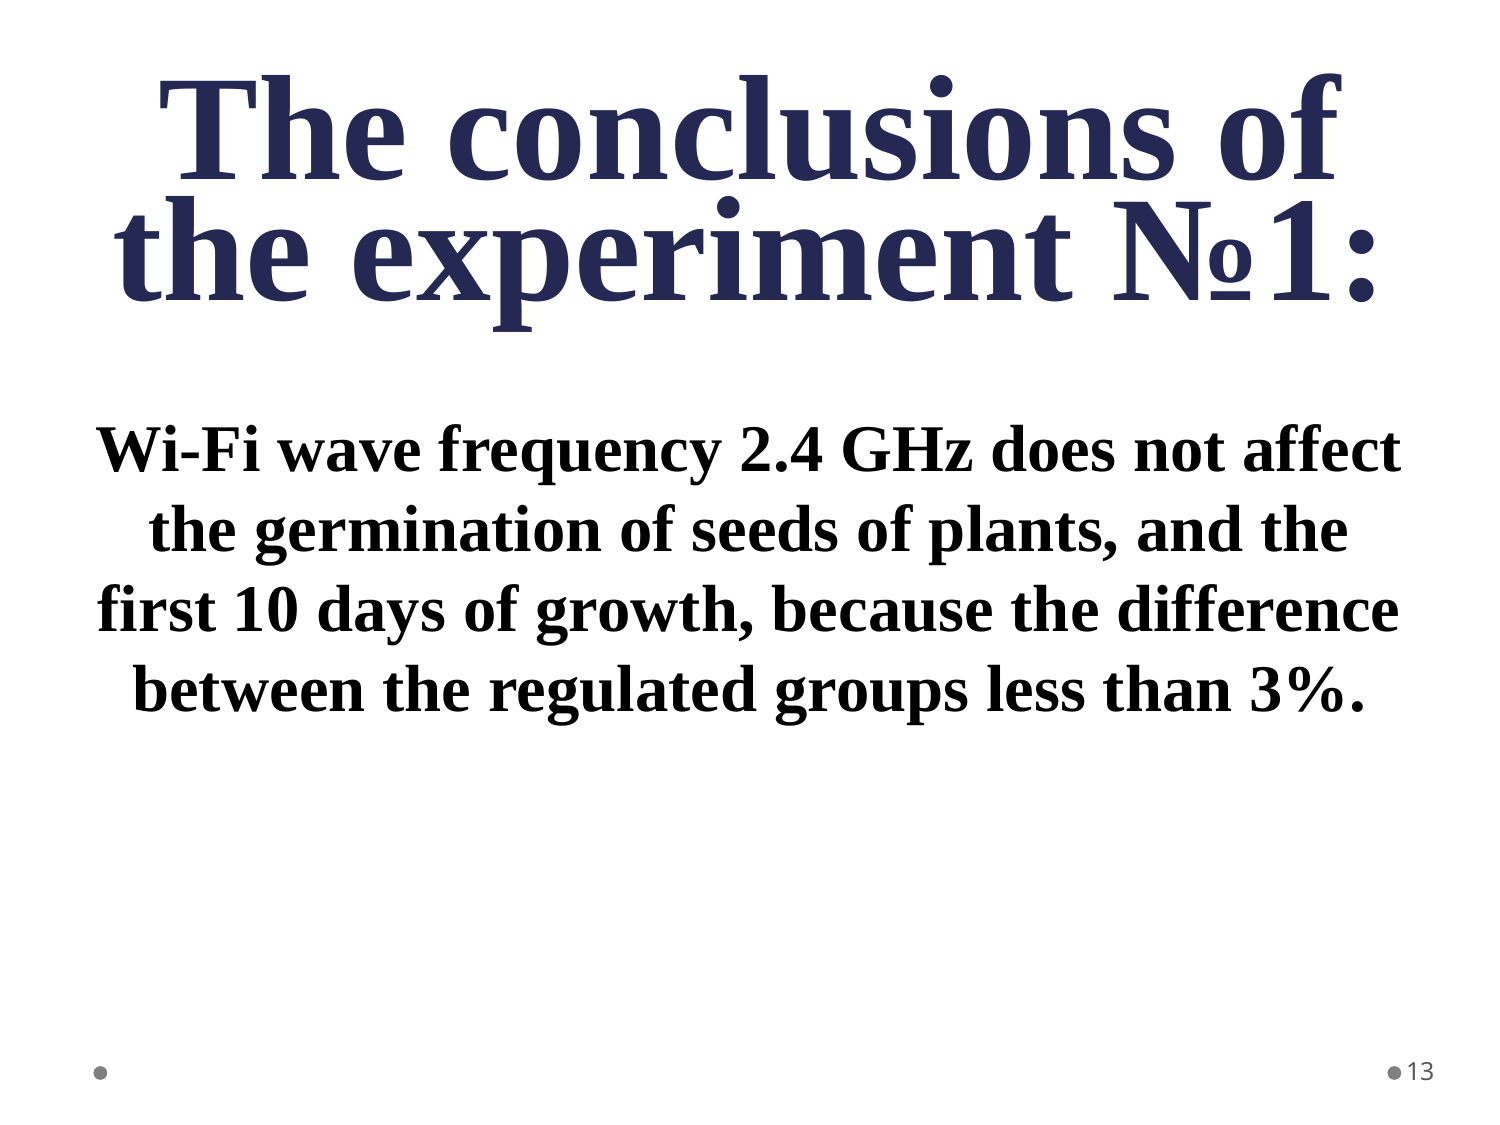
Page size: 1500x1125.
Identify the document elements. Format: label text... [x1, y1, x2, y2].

slide_number 13 [1401, 1042, 1494, 1103]
title The conclusions of the experiment №1: [75, 42, 1425, 338]
list Wi-Fi wave frequency 2.4 GHz does not affect the germination of seeds of plants, and the first 10 days of growth, because the difference between the regulated groups less than 3%. [74, 396, 1426, 1006]
